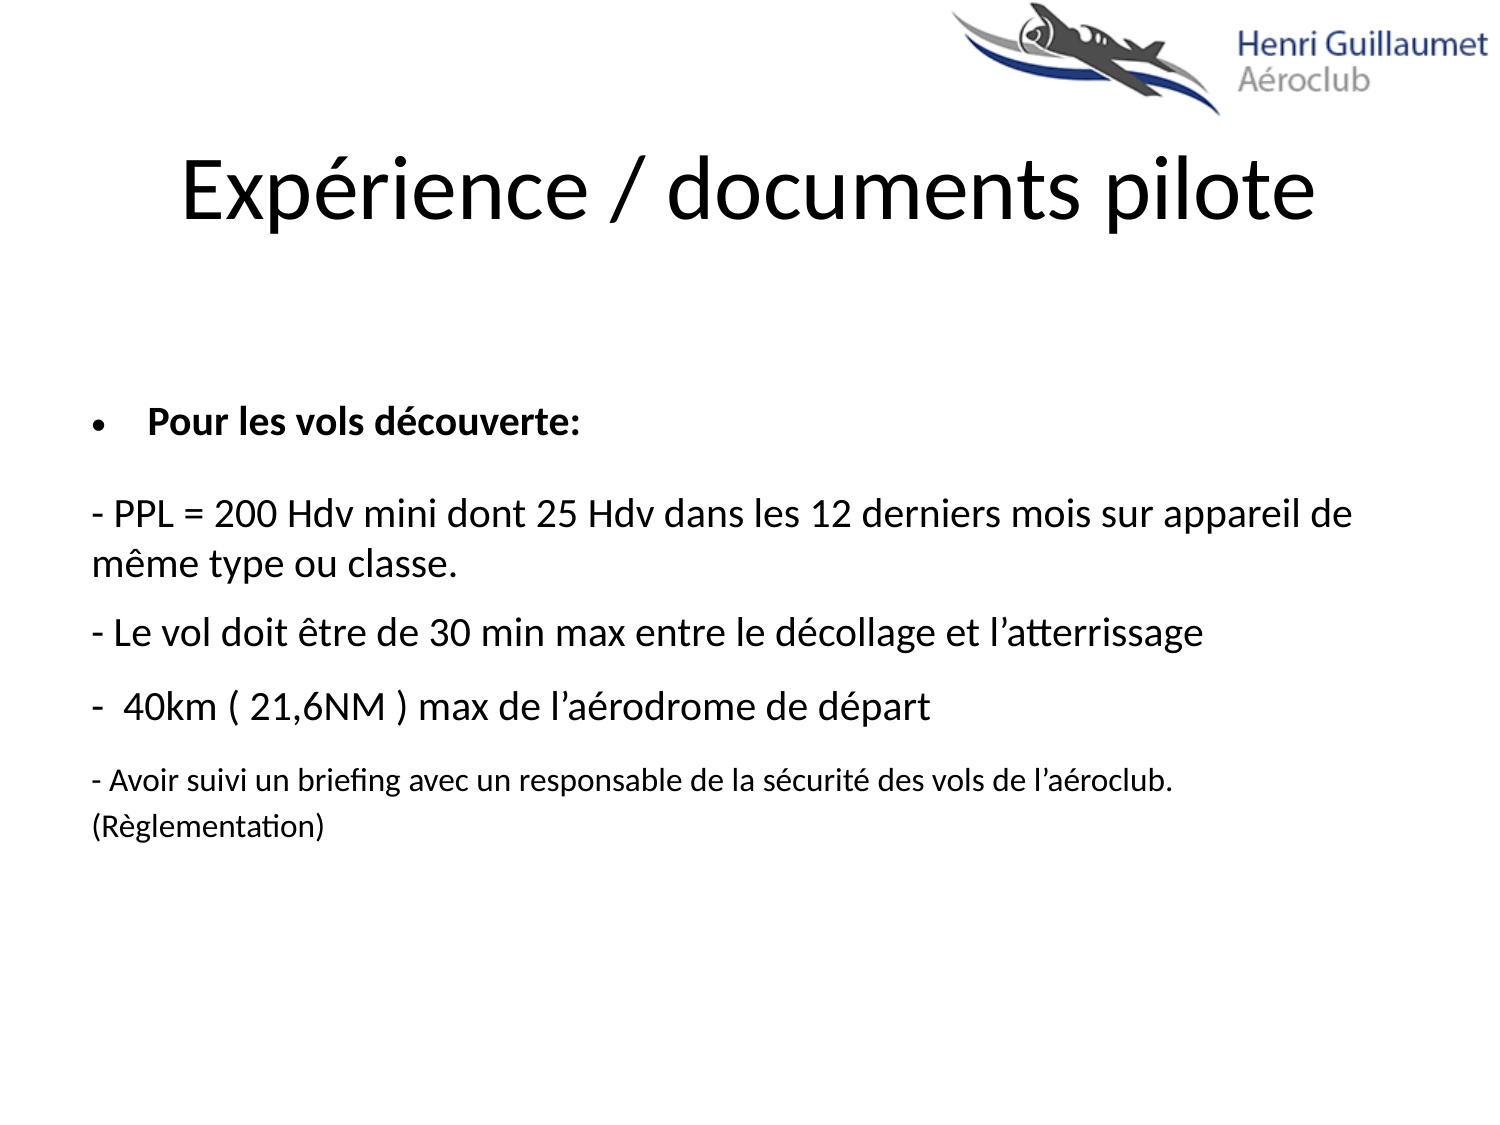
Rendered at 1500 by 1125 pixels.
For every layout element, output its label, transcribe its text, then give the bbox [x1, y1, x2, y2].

text_box - Le vol doit être de 30 min max entre le décollage et l’atterrissage [76, 596, 1427, 665]
text_box - 40km ( 21,6NM ) max de l’aérodrome de départ [76, 671, 1427, 739]
text_box - Avoir suivi un briefing avec un responsable de la sécurité des vols de l’aéroclub. (Règlementation) [76, 750, 1500, 857]
picture [944, 1, 1500, 120]
text_box - PPL = 200 Hdv mini dont 25 Hdv dans les 12 derniers mois sur appareil de même type ou classe. [76, 478, 1427, 547]
title Expérience / documents pilote [75, 103, 1425, 291]
text_box Pour les vols découverte: [76, 397, 1427, 478]
